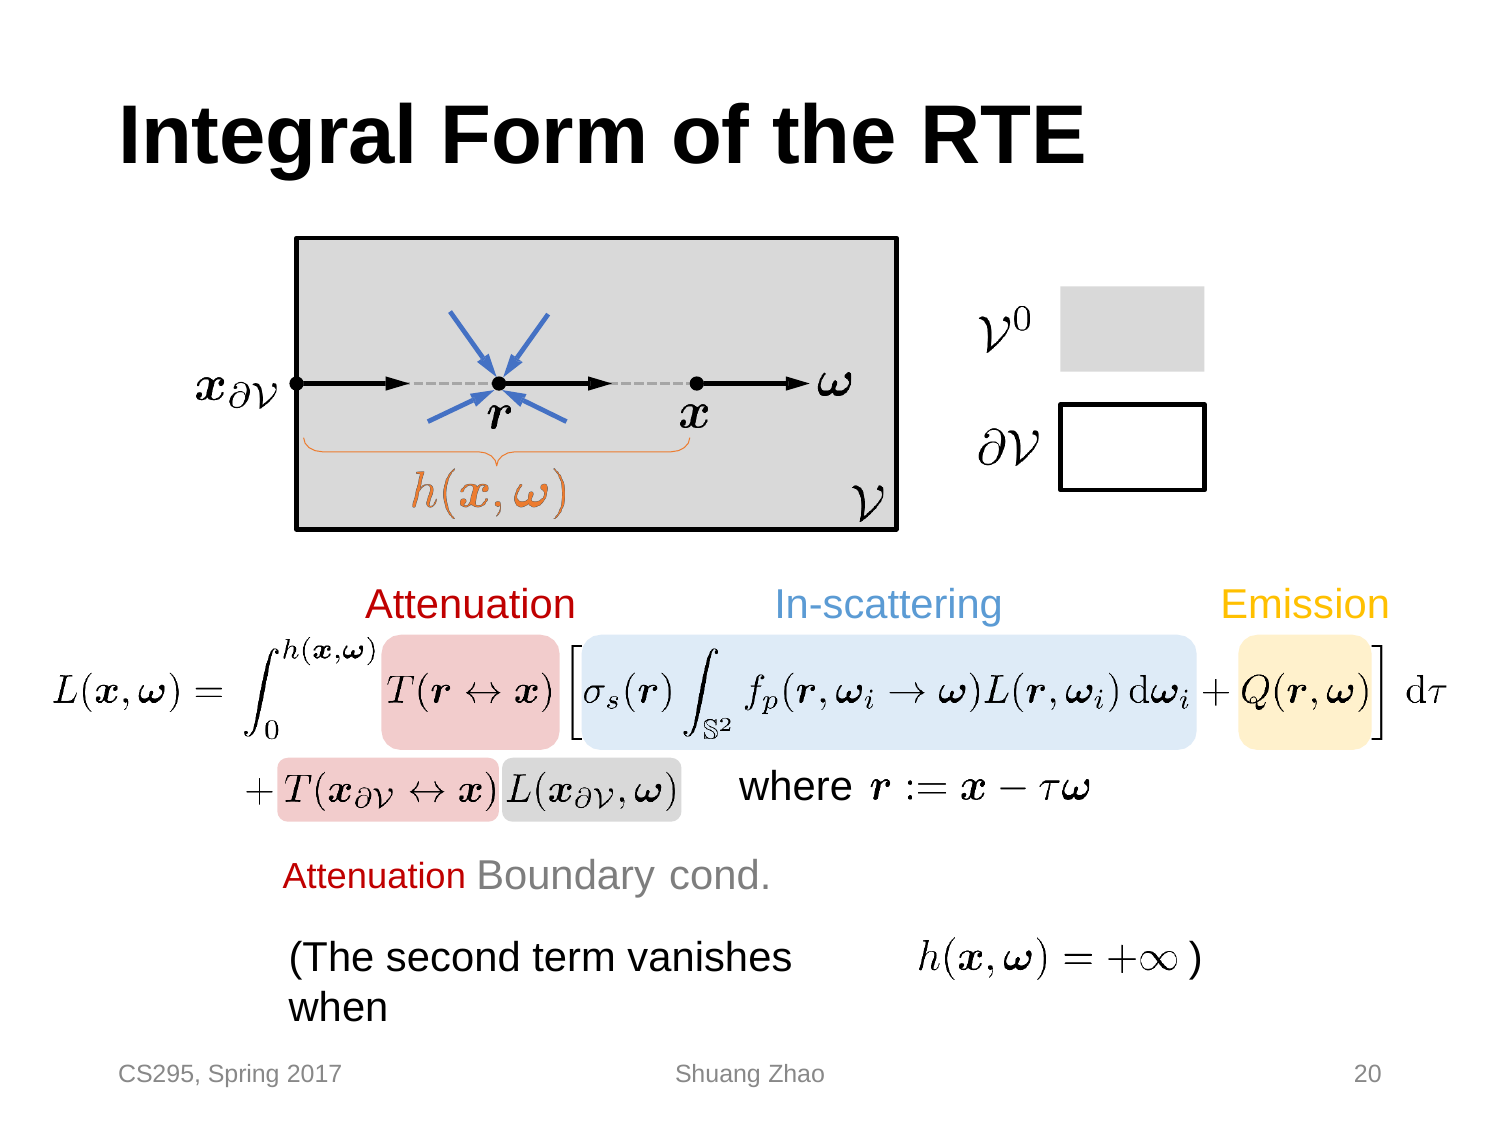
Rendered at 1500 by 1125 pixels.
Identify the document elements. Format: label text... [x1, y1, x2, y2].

text_box Attenuation [363, 574, 579, 627]
text_box [1060, 286, 1205, 372]
text_box where Attenuation Boundary cond. [280, 738, 854, 902]
text_box [426, 390, 495, 424]
text_box [296, 238, 897, 530]
text_box [689, 376, 810, 391]
text_box [491, 376, 612, 391]
text_box [978, 306, 1030, 353]
text_box [851, 485, 884, 522]
slide_number Shuang Zhao [672, 1057, 827, 1125]
slide_number 20 [1349, 1057, 1387, 1125]
text_box [817, 372, 852, 396]
text_box [195, 377, 277, 409]
text_box [448, 310, 497, 378]
text_box ) [1186, 927, 1205, 980]
text_box [412, 468, 565, 519]
text_box [289, 376, 410, 391]
text_box [502, 390, 568, 424]
text_box (The second term vanishes when [286, 927, 904, 1030]
text_box [870, 779, 1090, 800]
text_box [53, 637, 1447, 811]
text_box [1060, 404, 1205, 490]
text_box [487, 405, 511, 429]
text_box [679, 404, 708, 428]
text_box [303, 437, 690, 466]
title Integral Form of the RTE [116, 78, 1093, 269]
text_box In-scattering [772, 574, 1006, 627]
text_box [919, 937, 1177, 980]
text_box [978, 428, 1039, 466]
footer CS295, Spring 2017 [116, 1057, 345, 1125]
text_box Emission [1218, 574, 1392, 627]
text_box [503, 312, 551, 378]
